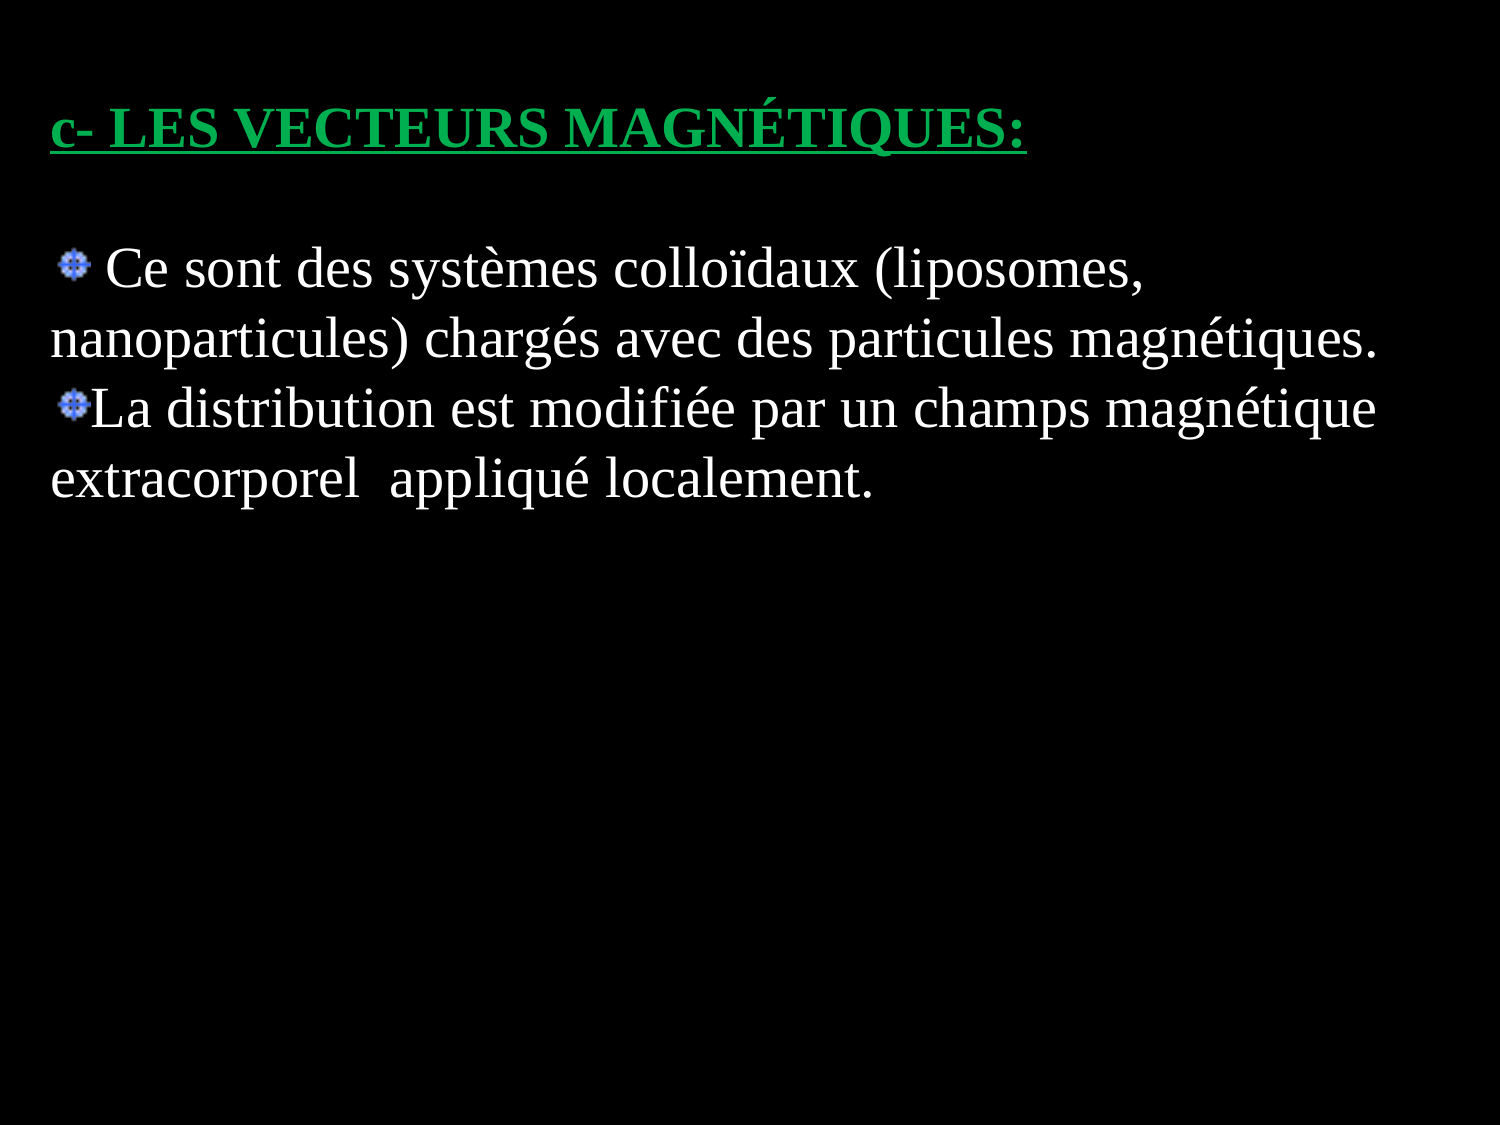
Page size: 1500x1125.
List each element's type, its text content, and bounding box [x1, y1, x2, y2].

picture [49, 383, 91, 425]
text_box c- LES VECTEURS MAGNÉTIQUES: Ce sont des systèmes colloïdaux (liposomes, nanoparticules) chargés avec des particules magnétiques. La distribution est modifiée par un champs magnétique extracorporel appliqué localement. [35, 82, 1454, 587]
picture [49, 243, 91, 285]
